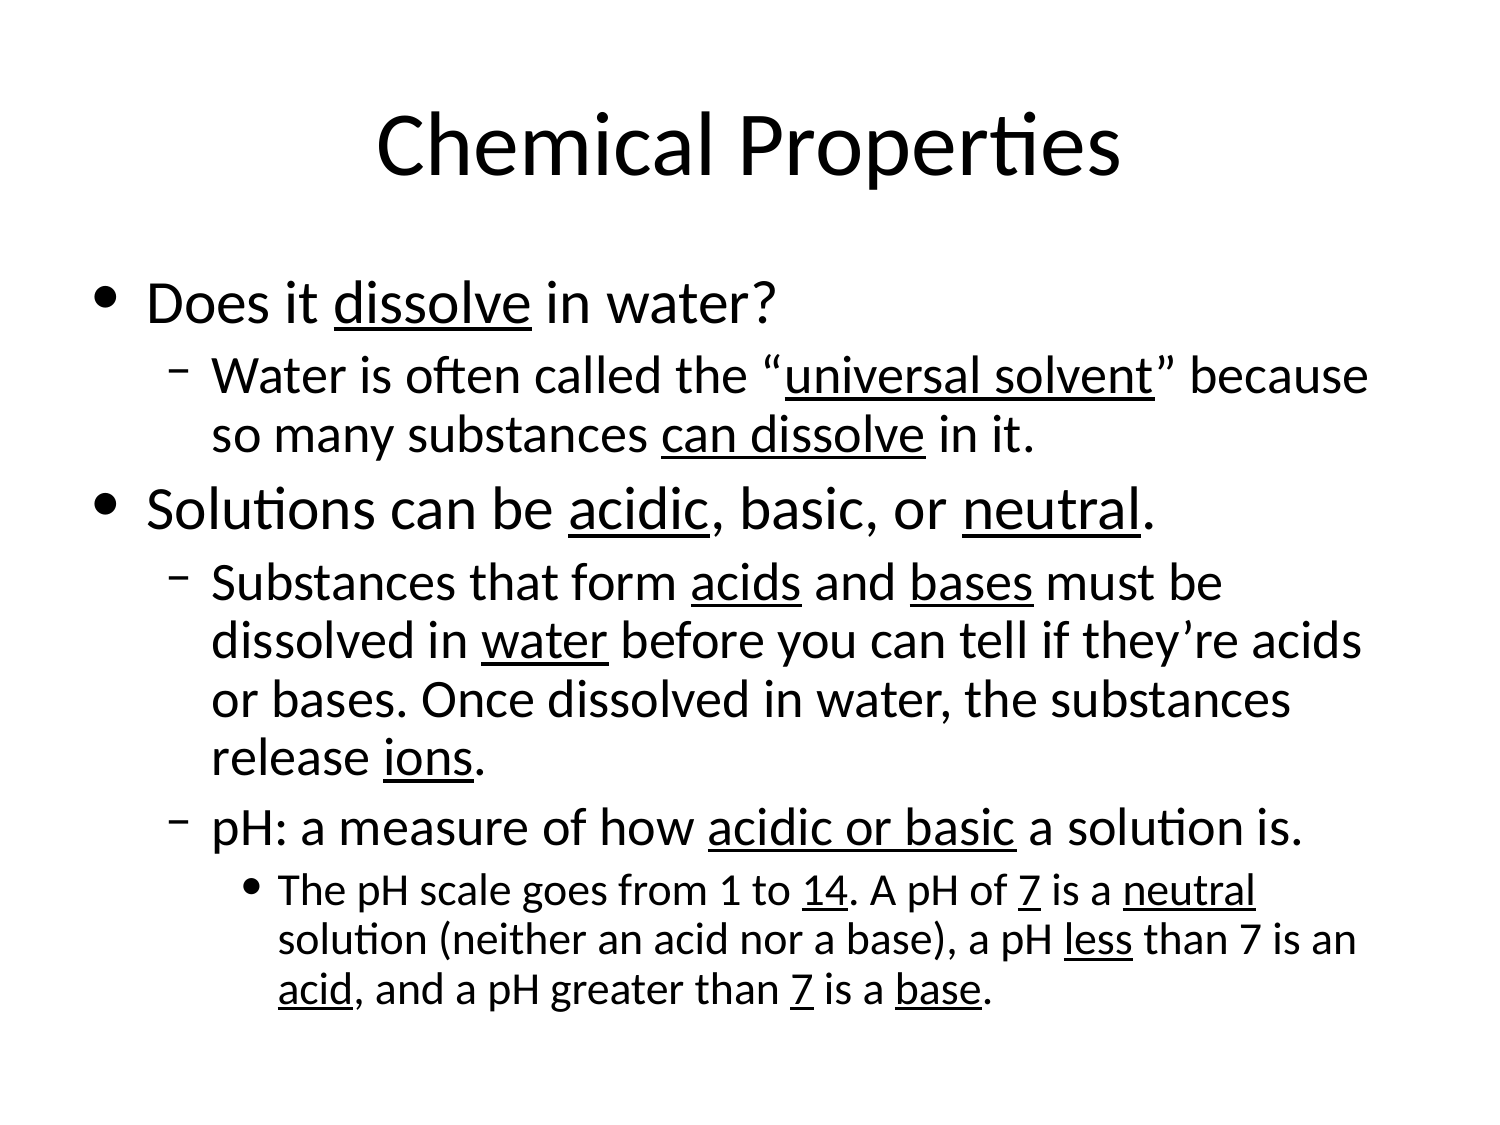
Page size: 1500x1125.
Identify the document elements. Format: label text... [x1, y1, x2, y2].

list Does it dissolve in water? Water is often called the “universal solvent” because so many substances can dissolve in it. Solutions can be acidic, basic, or neutral. Substances that form acids and bases must be dissolved in water before you can tell if they’re acids or bases. Once dissolved in water, the substances release ions. pH: a measure of how acidic or basic a solution is. The pH scale goes from 1 to 14. A pH of 7 is a neutral solution (neither an acid nor a base), a pH less than 7 is an acid, and a pH greater than 7 is a base. [75, 262, 1425, 1088]
title Chemical Properties [75, 45, 1425, 233]
